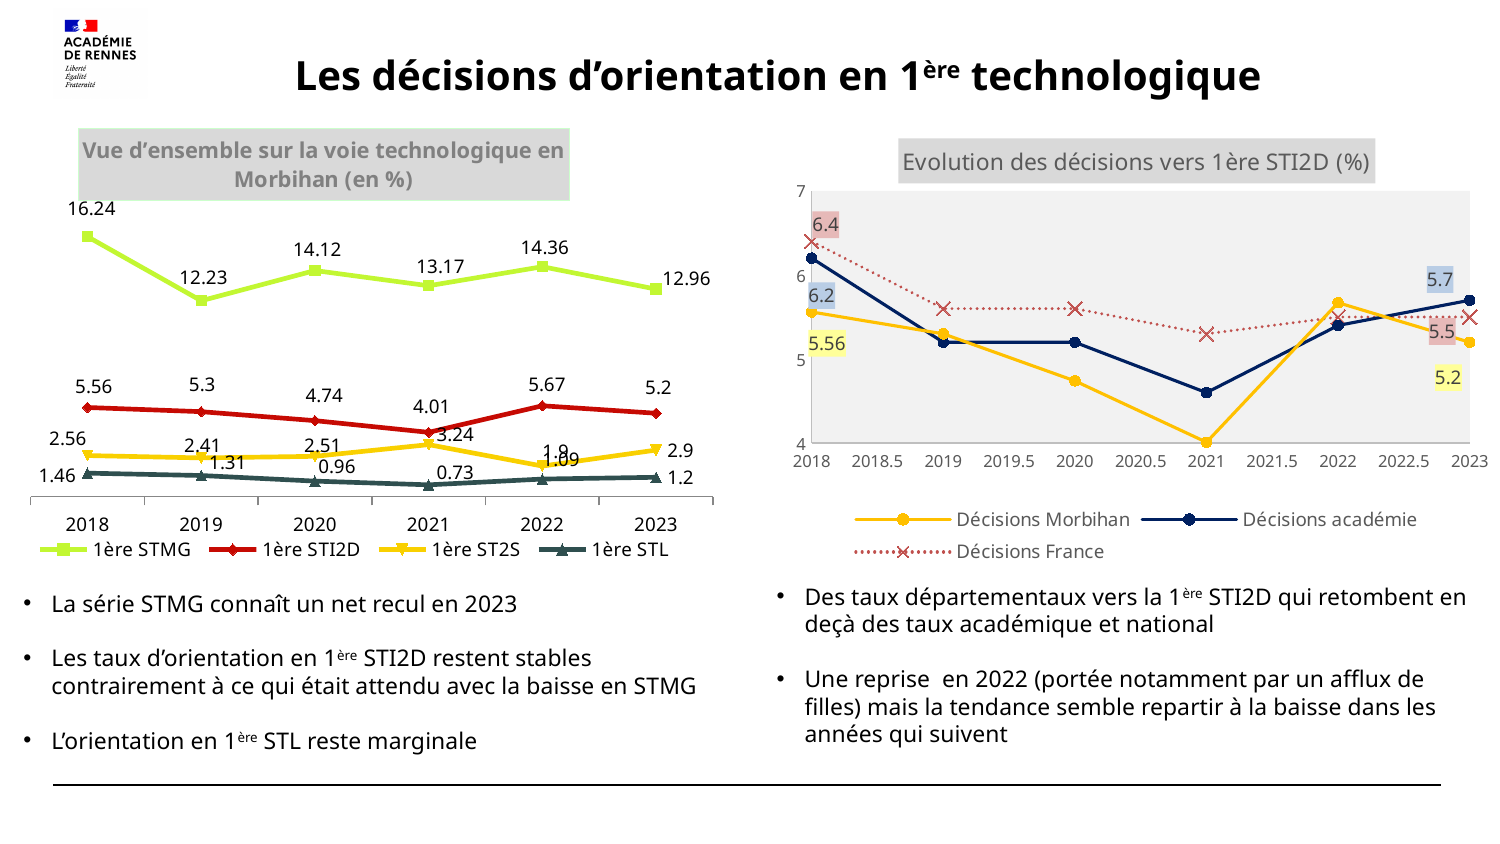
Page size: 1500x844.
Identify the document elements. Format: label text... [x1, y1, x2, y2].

picture [53, 8, 148, 99]
chart [17, 125, 742, 582]
text_box La série STMG connaît un net recul en 2023 Les taux d’orientation en 1ère STI2D restent stables contrairement à ce qui était attendu avec la baisse en STMG L’orientation en 1ère STL reste marginale [8, 581, 753, 762]
chart [761, 121, 1500, 572]
title Les décisions d’orientation en 1ère technologique [277, 33, 1436, 122]
text_box Des taux départementaux vers la 1ère STI2D qui retombent en deçà des taux académique et national Une reprise en 2022 (portée notamment par un afflux de filles) mais la tendance semble repartir à la baisse dans les années qui suivent [761, 578, 1486, 755]
